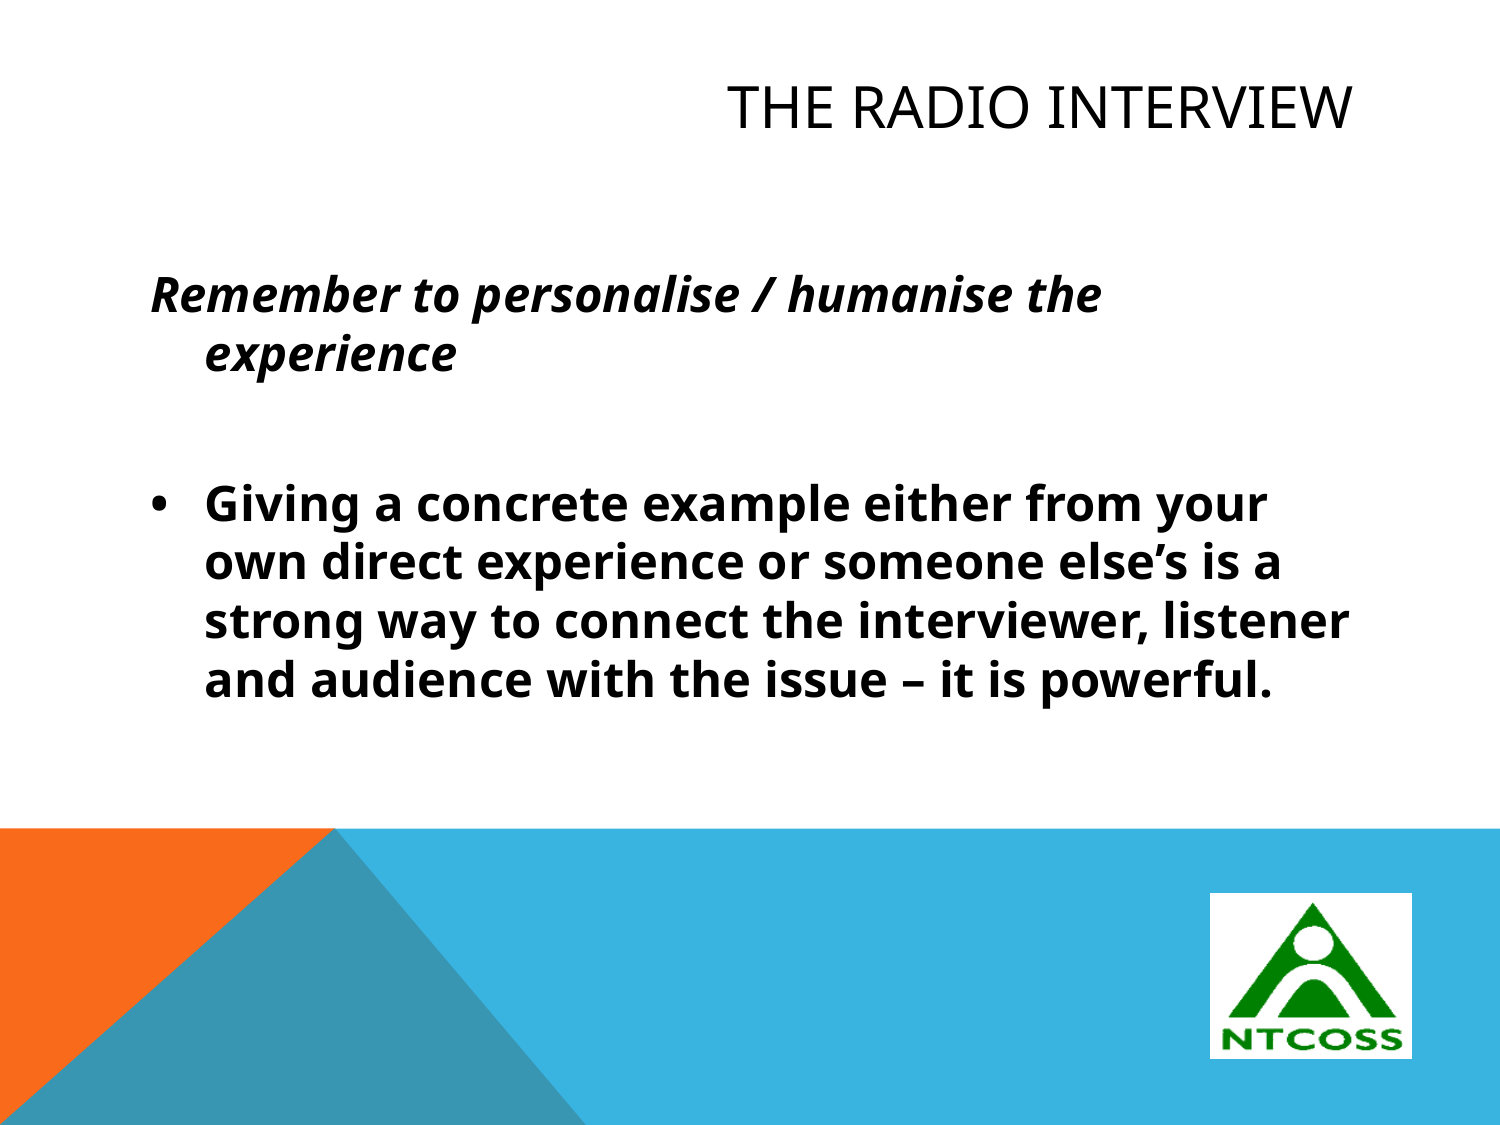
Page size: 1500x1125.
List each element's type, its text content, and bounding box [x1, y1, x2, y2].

title The Radio Interview [135, 60, 1369, 150]
picture [1210, 892, 1412, 1059]
list Remember to personalise / humanise the experience • Giving a concrete example either from your own direct experience or someone else’s is a strong way to connect the interviewer, listener and audience with the issue – it is powerful. [135, 180, 1369, 768]
